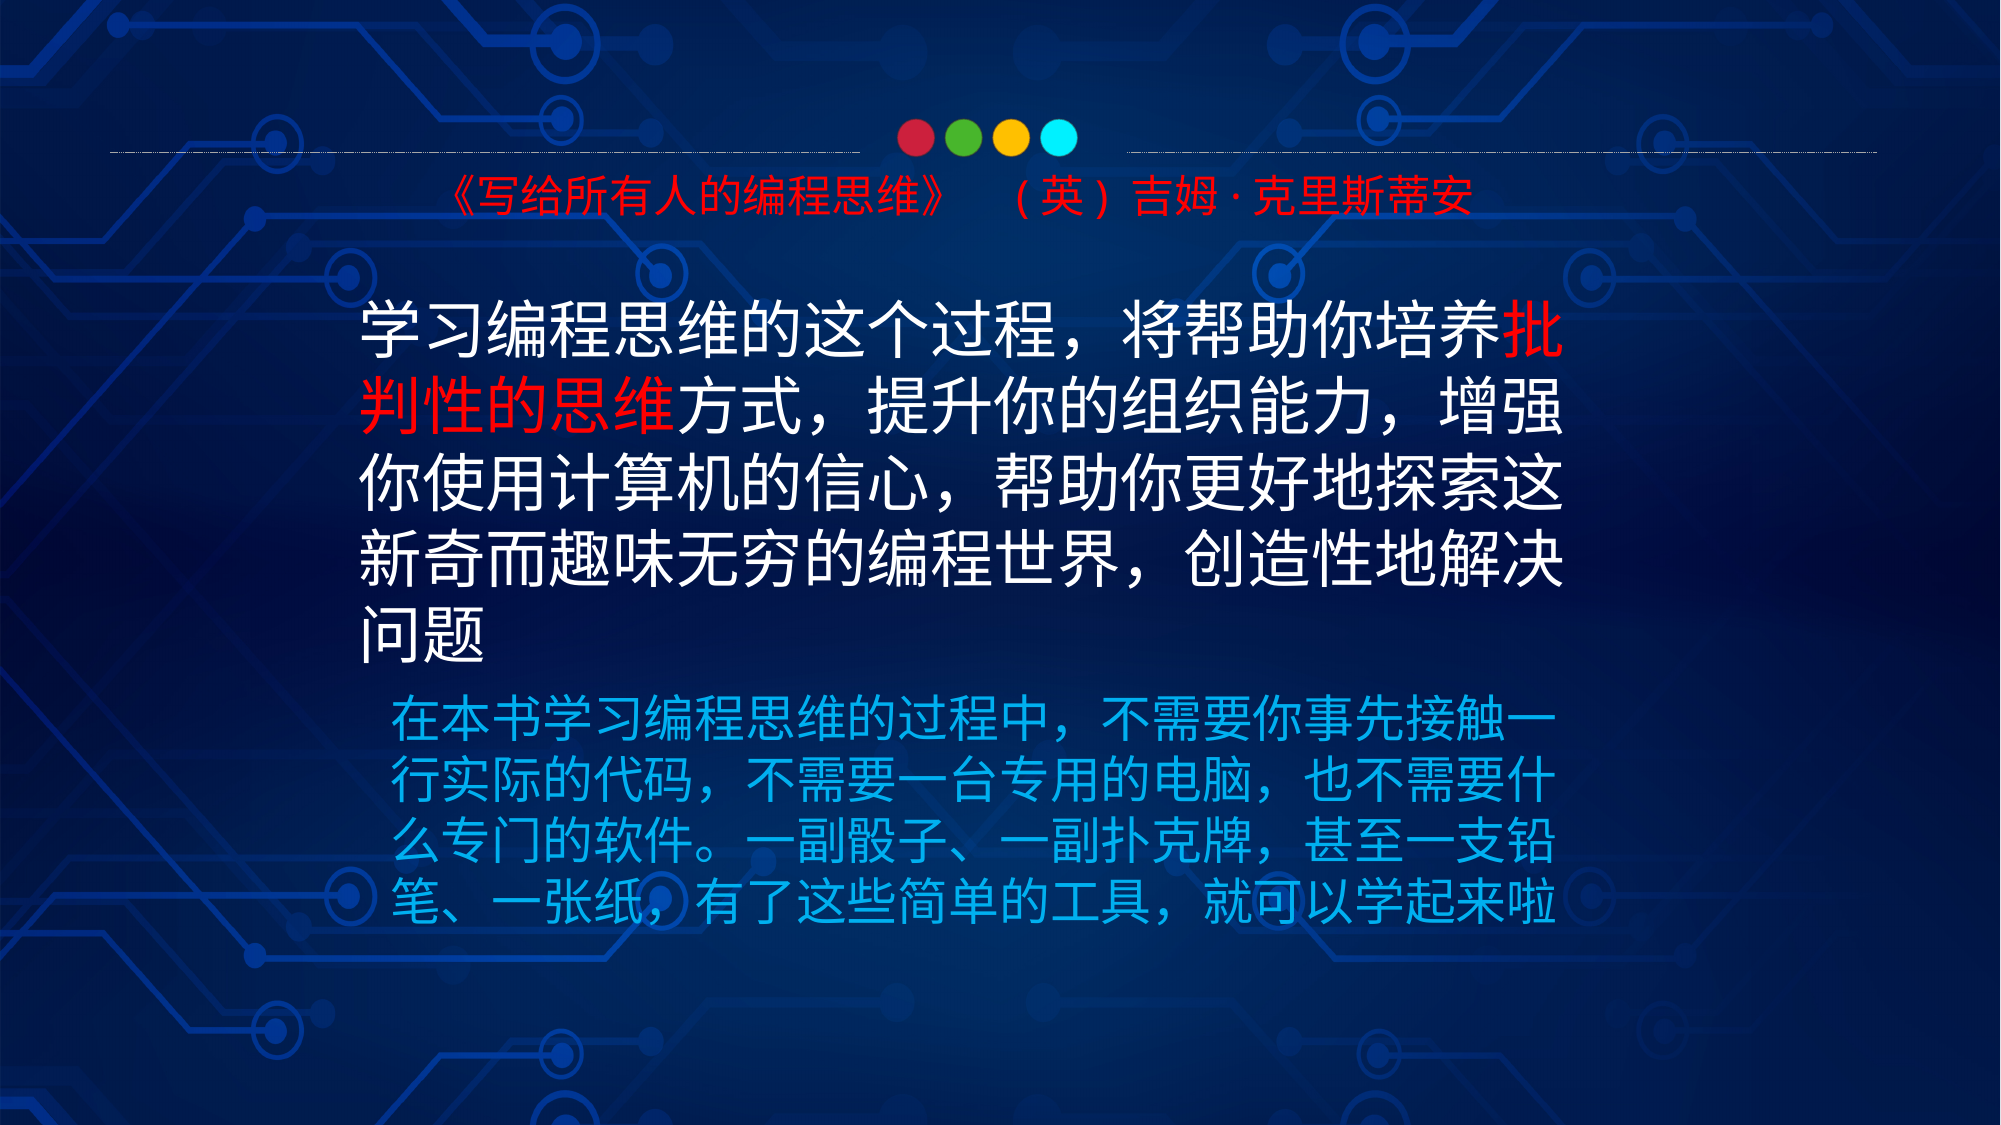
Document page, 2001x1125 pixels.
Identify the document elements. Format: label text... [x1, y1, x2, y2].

text_box 《写给所有人的编程思维》 (英) 吉姆·克里斯蒂安 [416, 160, 1540, 229]
picture [0, 0, 2001, 1125]
text_box 学习编程思维的这个过程，将帮助你培养批判性的思维方式，提升你的组织能力，增强你使用计算机的信心，帮助你更好地探索这新奇而趣味无穷的编程世界，创造性地解决问题 [343, 282, 1613, 679]
text_box 在本书学习编程思维的过程中，不需要你事先接触一行实际的代码，不需要一台专用的电脑，也不需要什么专门的软件。一副骰子、一副扑克牌，甚至一支铅笔、一张纸，有了这些简单的工具，就可以学起来啦 [375, 678, 1597, 938]
